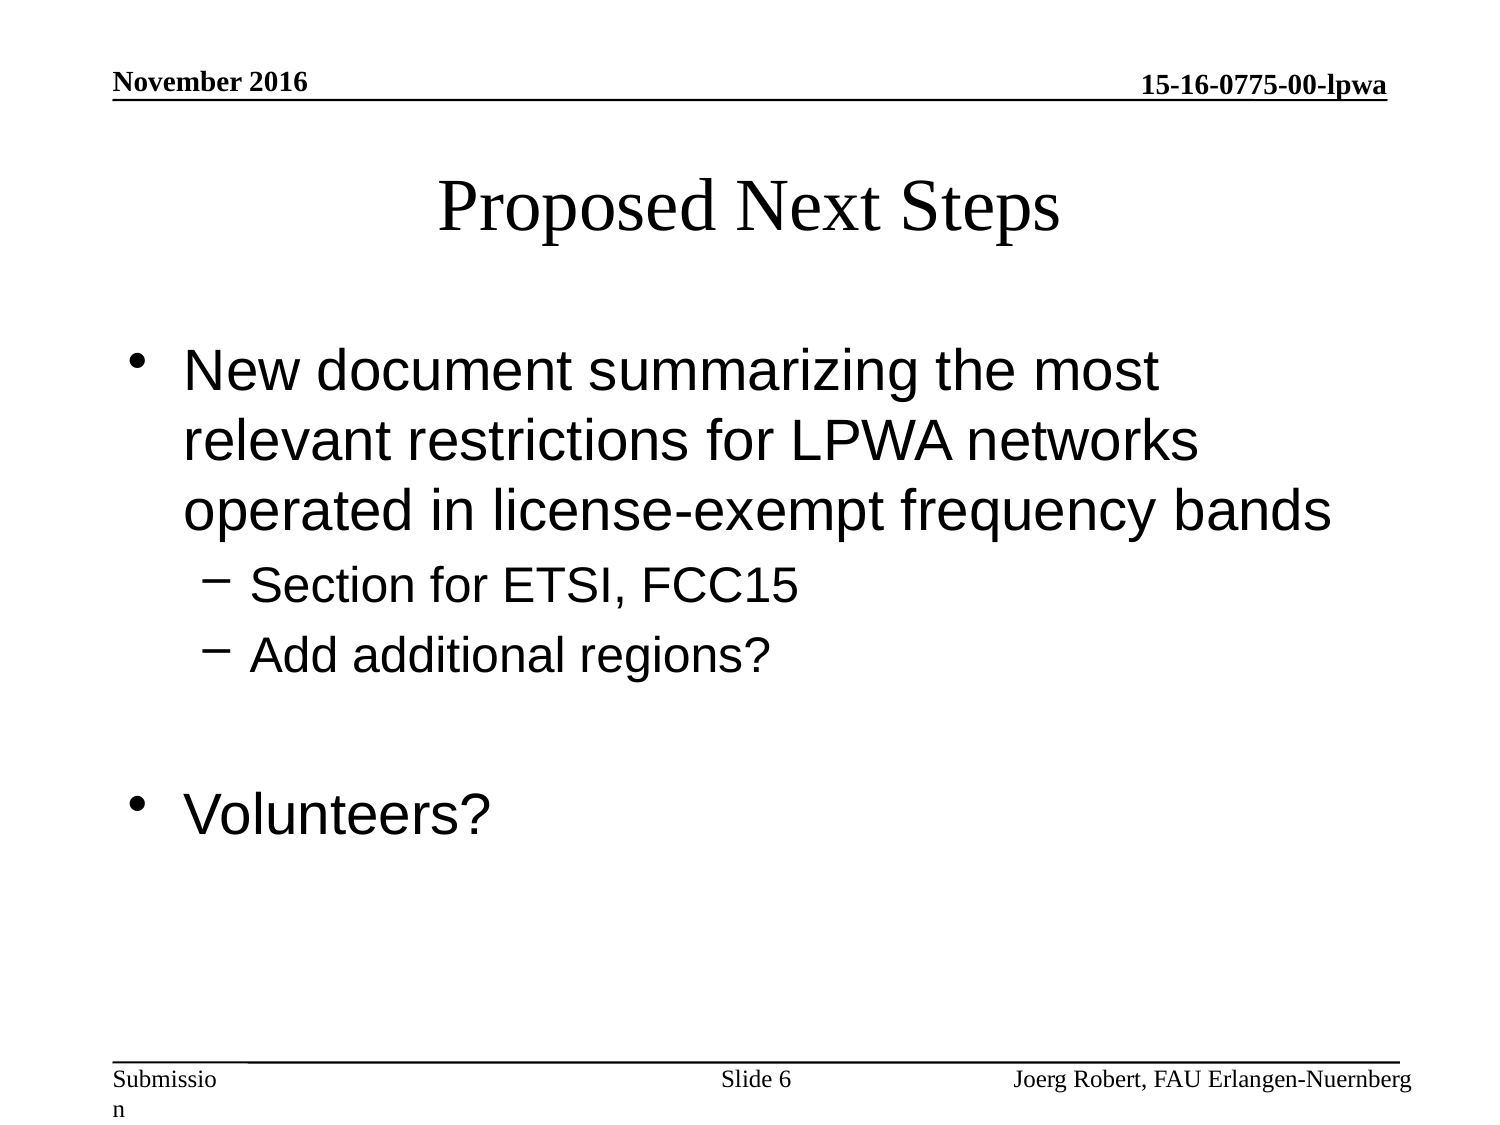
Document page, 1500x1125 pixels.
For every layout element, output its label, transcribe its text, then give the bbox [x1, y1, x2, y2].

list New document summarizing the most relevant restrictions for LPWA networks operated in license-exempt frequency bands Section for ETSI, FCC15 Add additional regions? Volunteers? [112, 324, 1388, 1000]
title Proposed Next Steps [112, 112, 1388, 288]
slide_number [112, 62, 375, 98]
footer Joerg Robert, FAU Erlangen-Nuernberg [900, 1062, 1413, 1093]
slide_number Slide 6 [720, 1062, 792, 1093]
